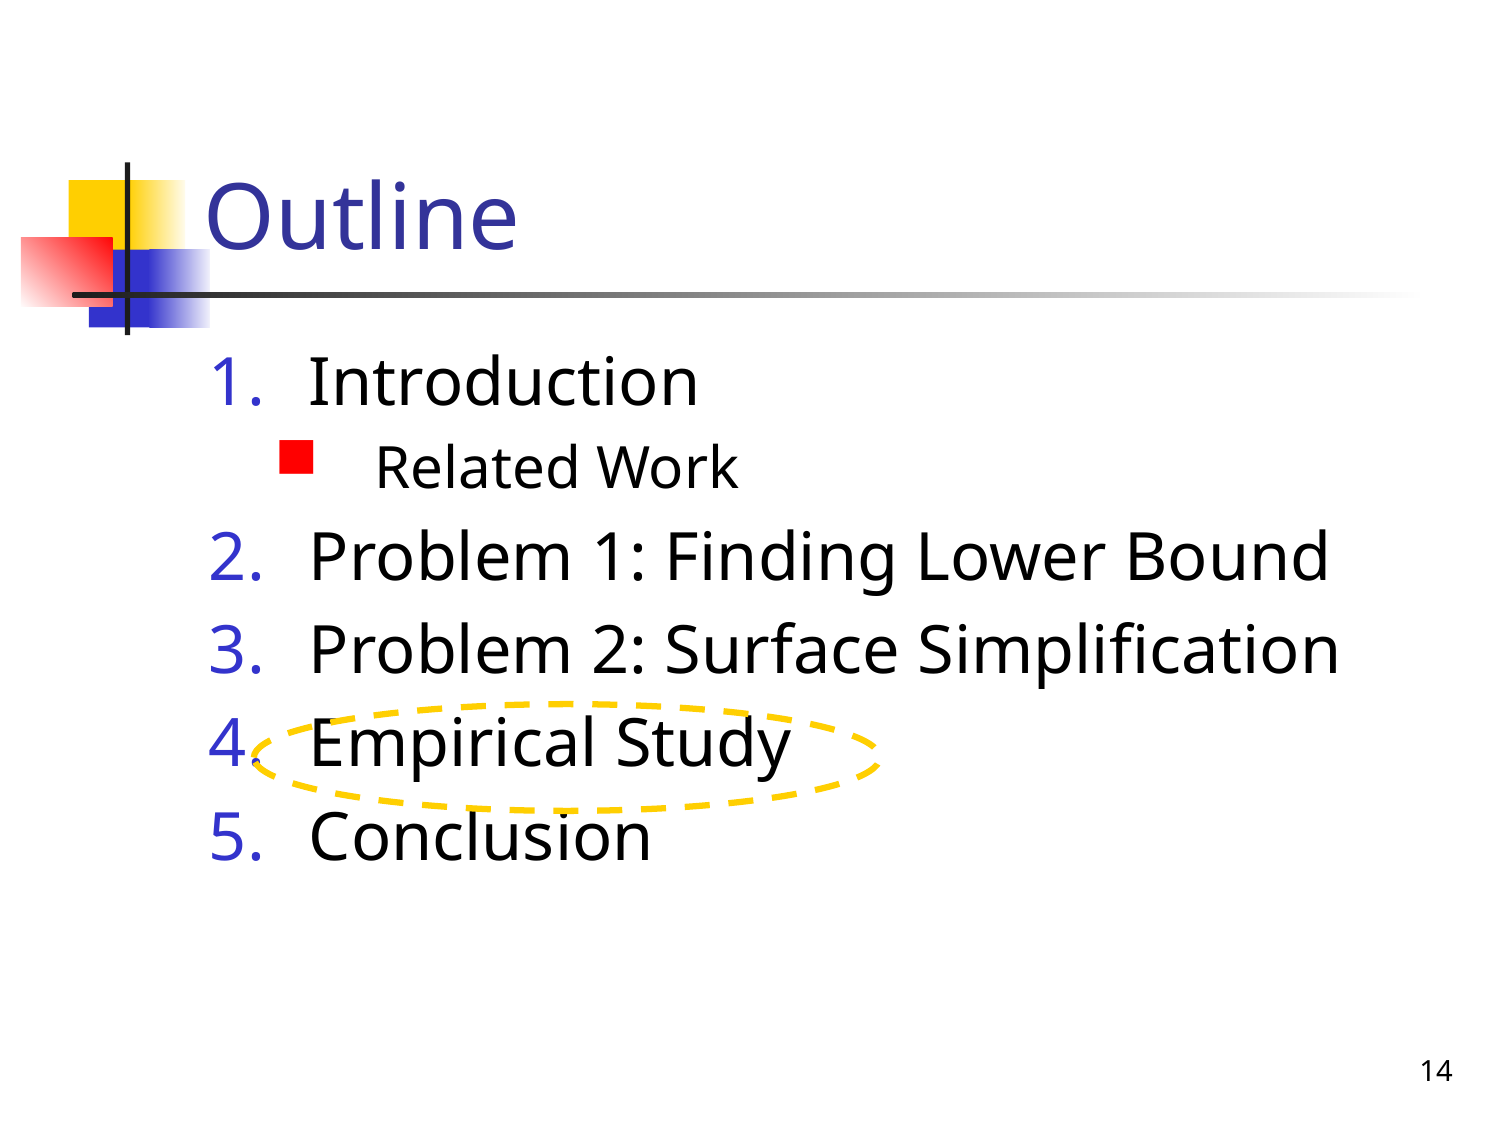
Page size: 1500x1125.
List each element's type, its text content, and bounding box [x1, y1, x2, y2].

list Introduction Related Work Problem 1: Finding Lower Bound Problem 2: Surface Simplification Empirical Study Conclusion [193, 331, 1469, 1006]
text_box [253, 704, 880, 811]
slide_number 14 [1155, 1024, 1468, 1100]
title Outline [188, 35, 1468, 275]
